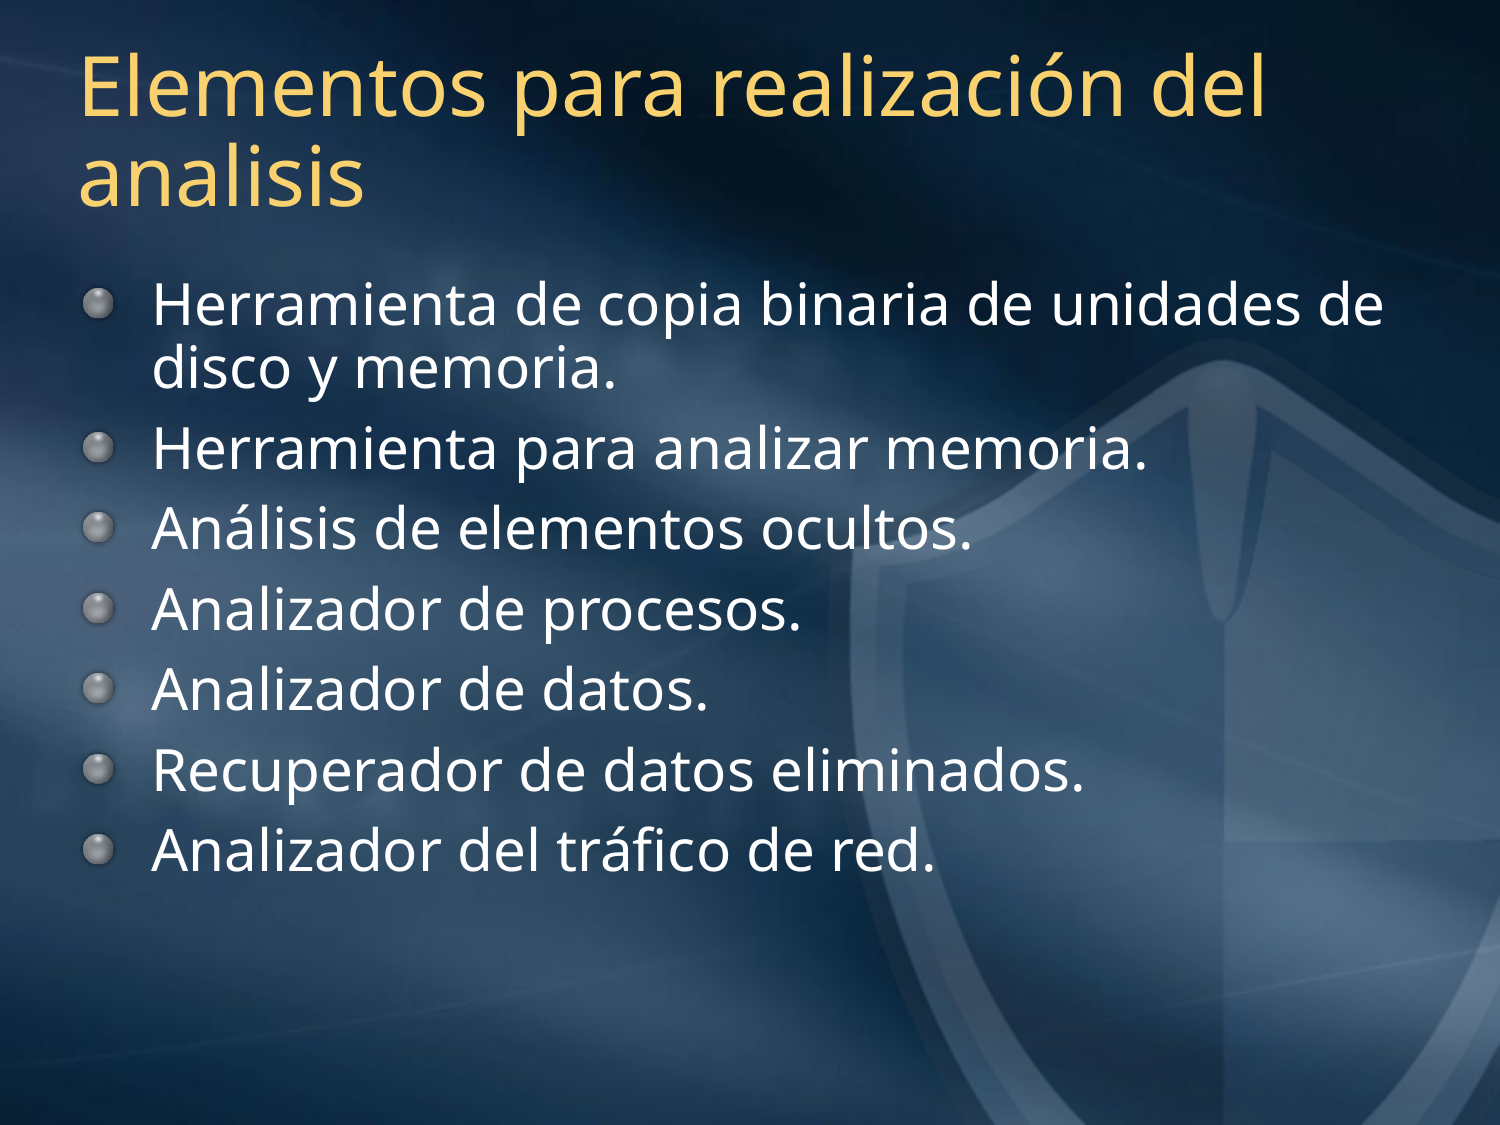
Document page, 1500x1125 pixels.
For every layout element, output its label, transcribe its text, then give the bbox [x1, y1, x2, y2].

list Herramienta de copia binaria de unidades de disco y memoria. Herramienta para analizar memoria. Análisis de elementos ocultos. Analizador de procesos. Analizador de datos. Recuperador de datos eliminados. Analizador del tráfico de red. [62, 267, 1438, 920]
picture [0, 0, 1500, 1125]
title Elementos para realización del analisis [62, 37, 1438, 134]
